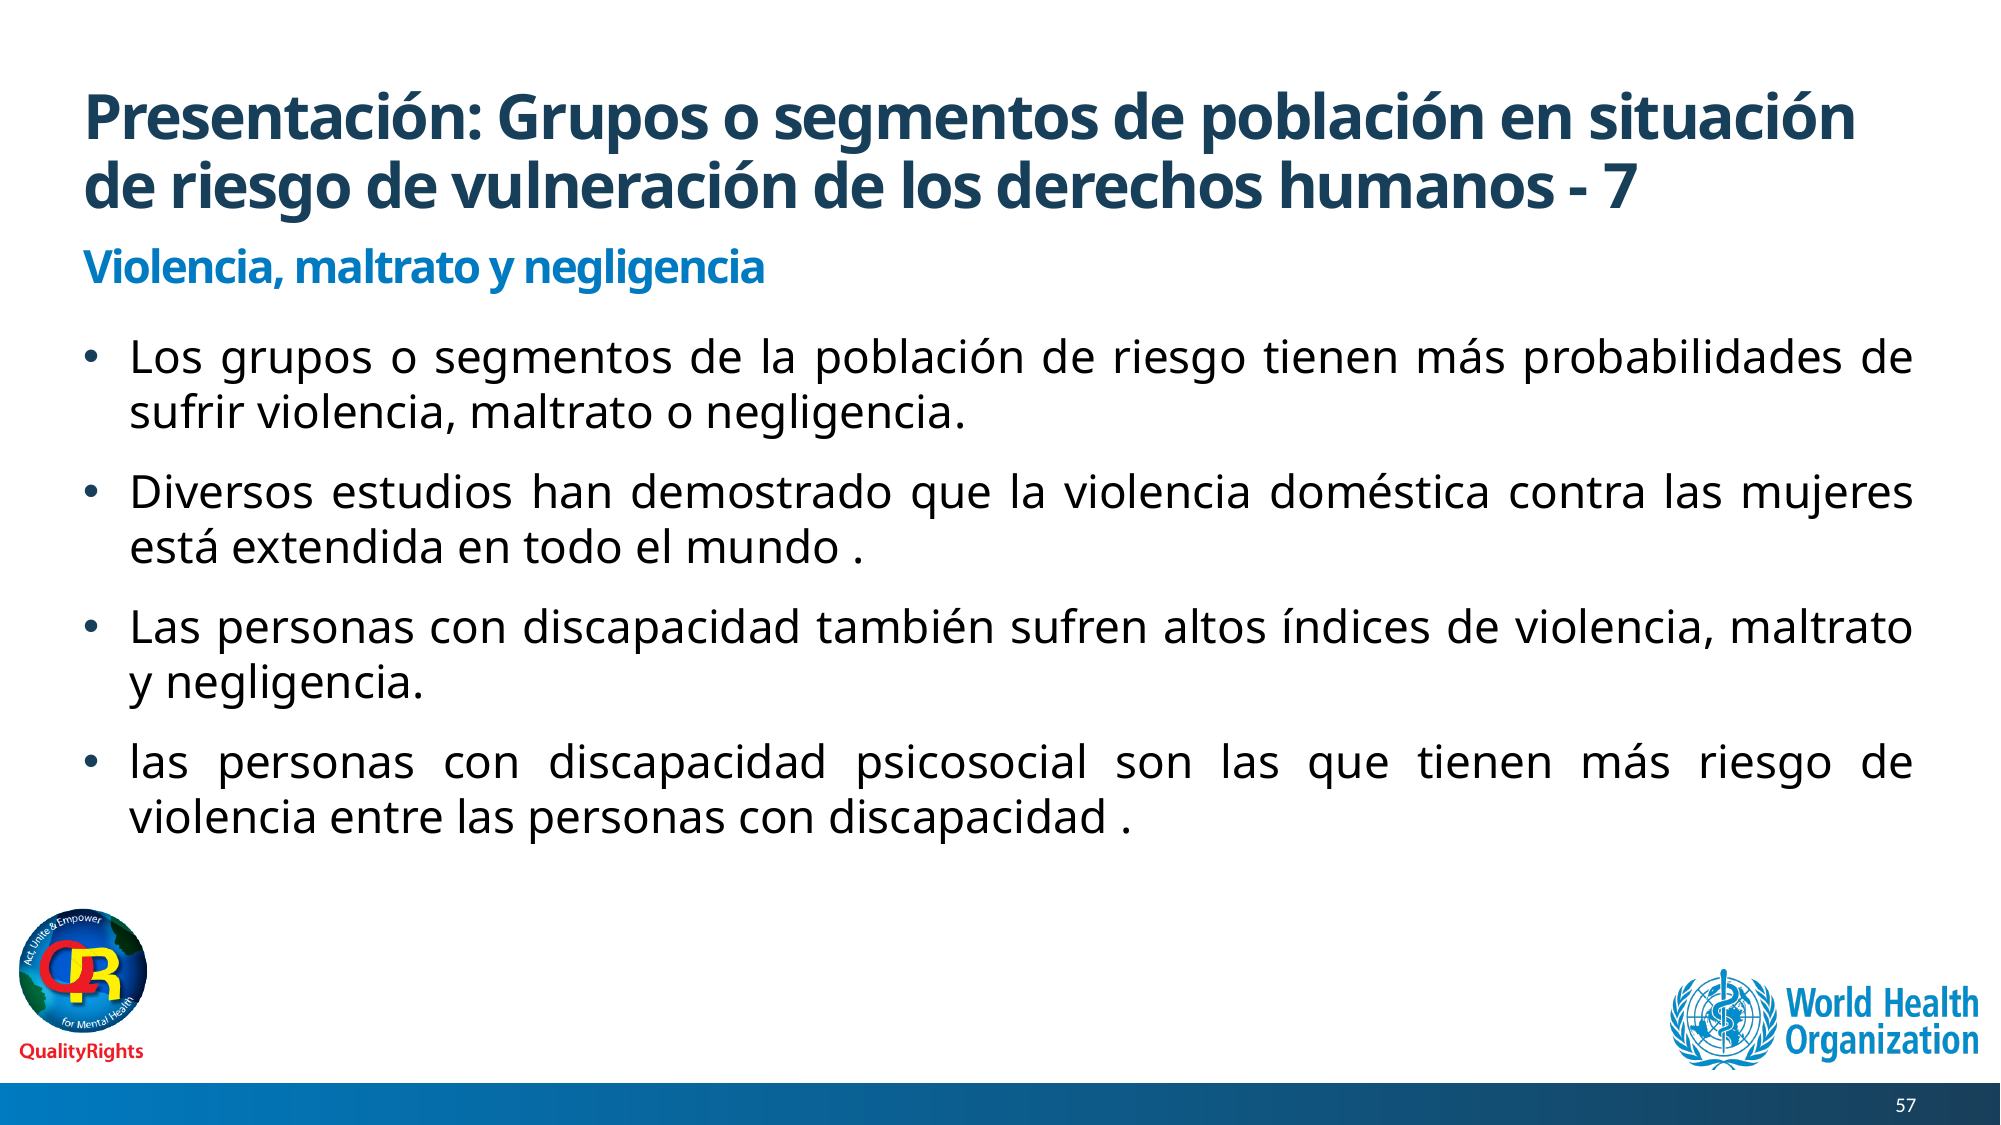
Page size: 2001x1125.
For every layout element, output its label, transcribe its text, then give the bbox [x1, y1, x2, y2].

picture [1730, 969, 1978, 1070]
picture [1711, 1021, 1722, 1029]
picture [1700, 986, 1712, 992]
slide_number 57 [1646, 1086, 1917, 1122]
list Violencia, maltrato y negligencia [83, 233, 1917, 293]
list Los grupos o segmentos de la población de riesgo tienen más probabilidades de sufrir violencia, maltrato o negligencia. Diversos estudios han demostrado que la violencia doméstica contra las mujeres está extendida en todo el mundo . Las personas con discapacidad también sufren altos índices de violencia, maltrato y negligencia. las personas con discapacidad psicosocial son las que tienen más riesgo de violencia entre las personas con discapacidad . [83, 320, 1917, 986]
picture [1737, 986, 1747, 992]
picture [1726, 988, 1733, 999]
picture [1860, 1000, 1865, 1013]
title Presentación: Grupos o segmentos de población en situación de riesgo de vulneración de los derechos humanos - 7 [83, 83, 1902, 150]
picture [1670, 1029, 1716, 1070]
picture [1670, 986, 1684, 1011]
picture [1682, 986, 1766, 1060]
picture [0, 891, 162, 1076]
picture [1725, 1040, 1747, 1054]
picture [1678, 1024, 1682, 1034]
picture [1716, 1064, 1731, 1070]
